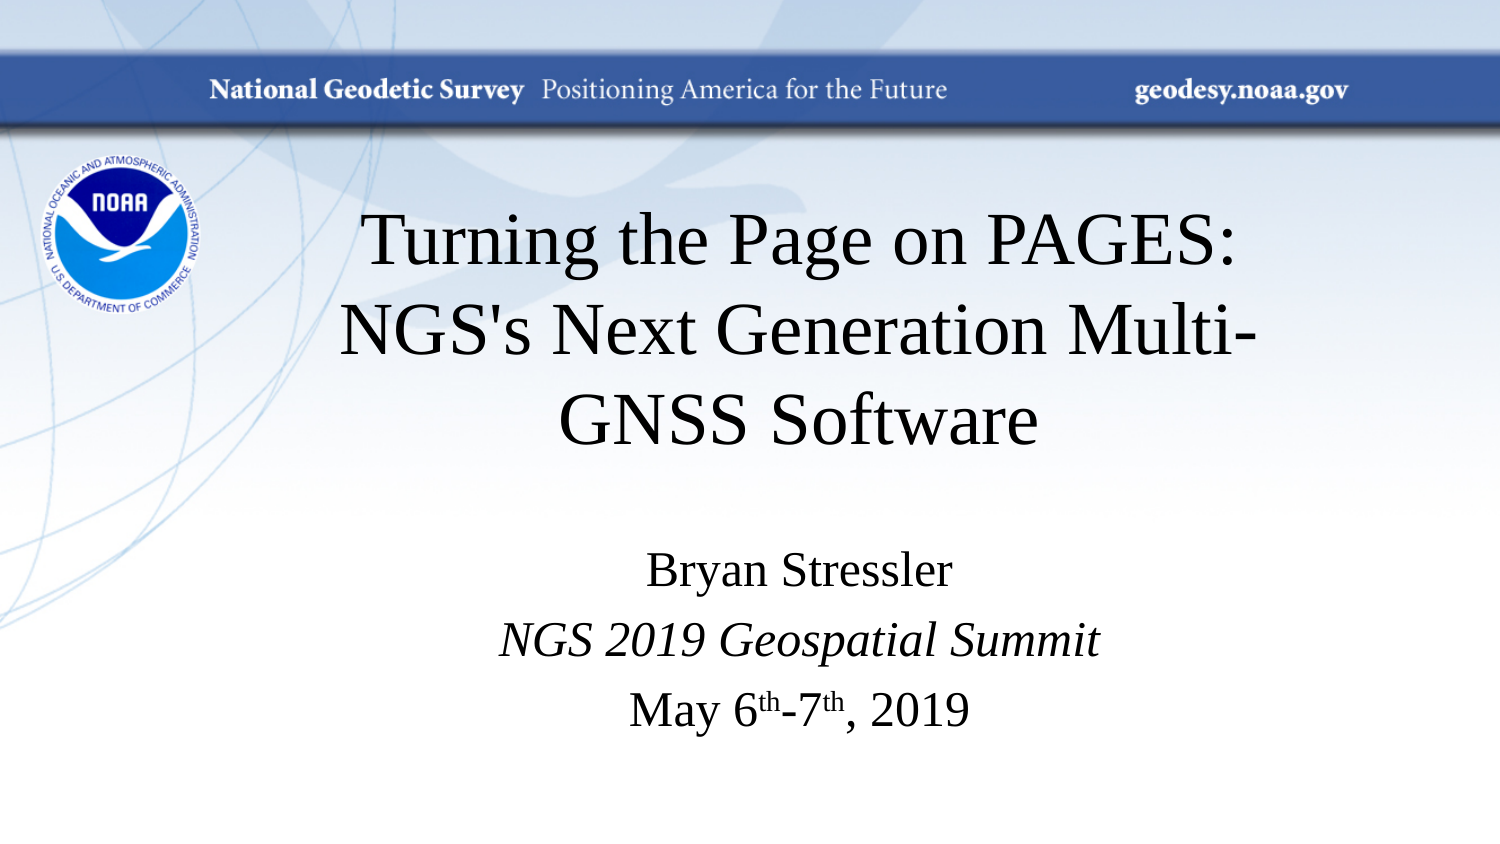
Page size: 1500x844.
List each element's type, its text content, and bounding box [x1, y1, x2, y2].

list Bryan Stressler NGS 2019 Geospatial Summit May 6th-7th, 2019 [119, 528, 1480, 802]
picture [0, 0, 1500, 844]
title Turning the Page on PAGES: NGS's Next Generation Multi-GNSS Software [256, 222, 1343, 427]
